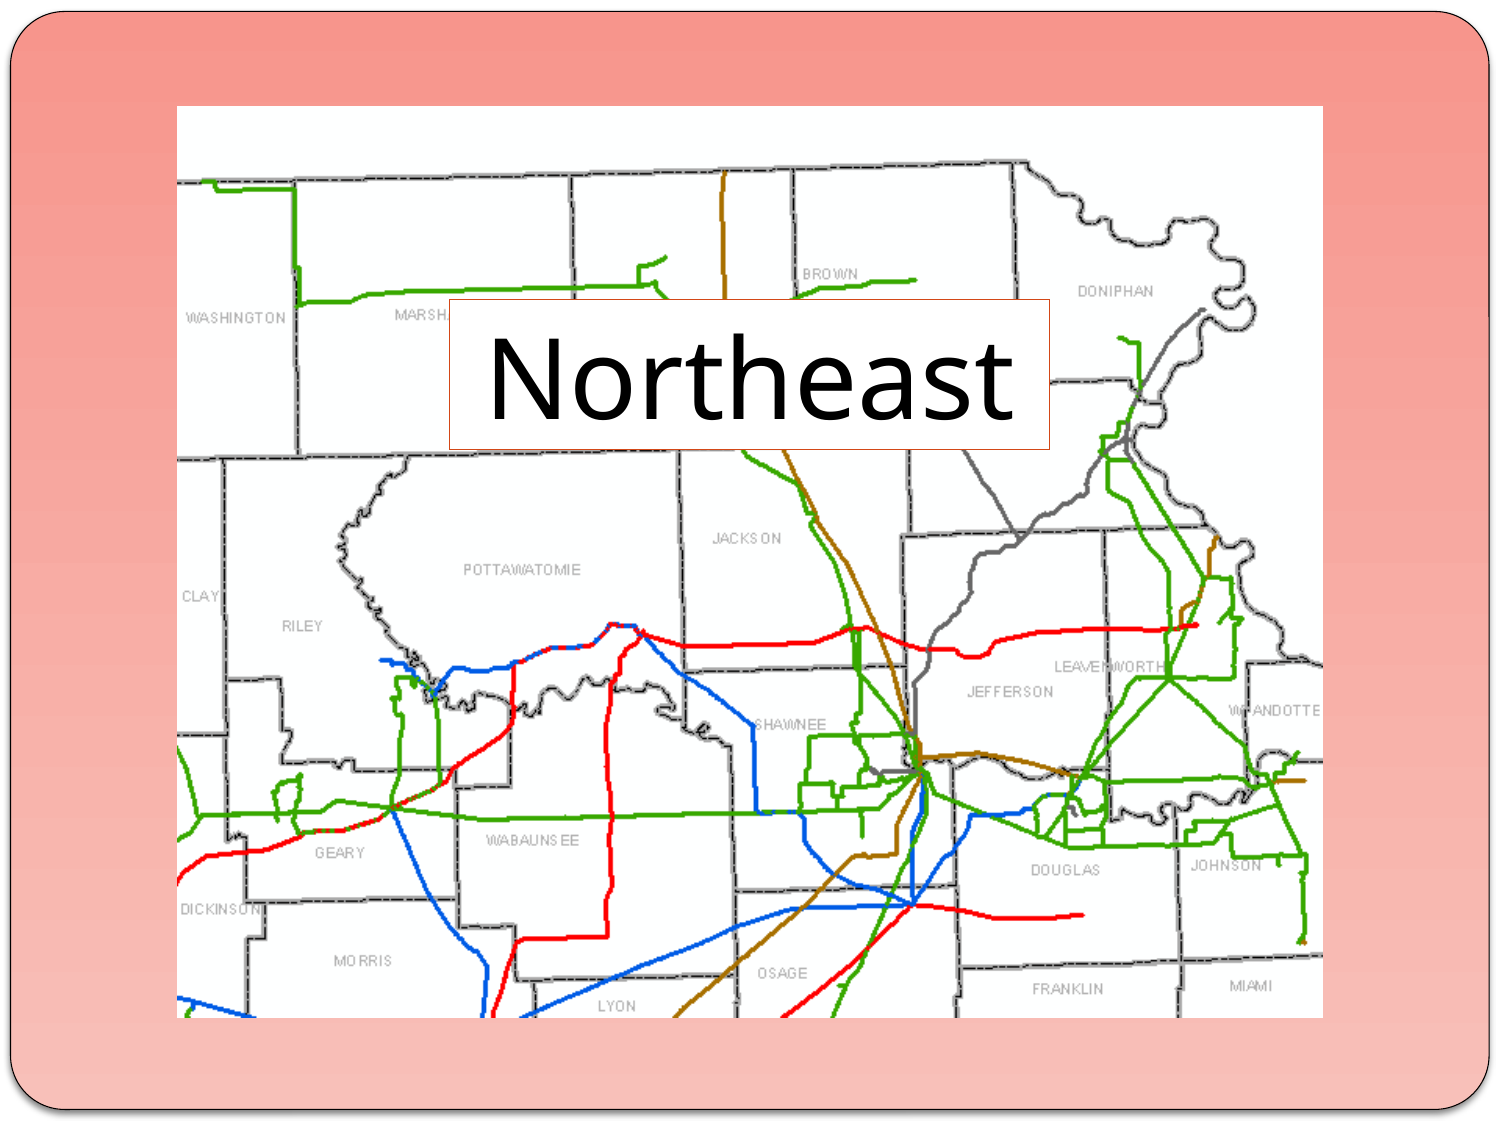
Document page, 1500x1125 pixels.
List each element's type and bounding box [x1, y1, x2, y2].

picture [177, 106, 1323, 1019]
